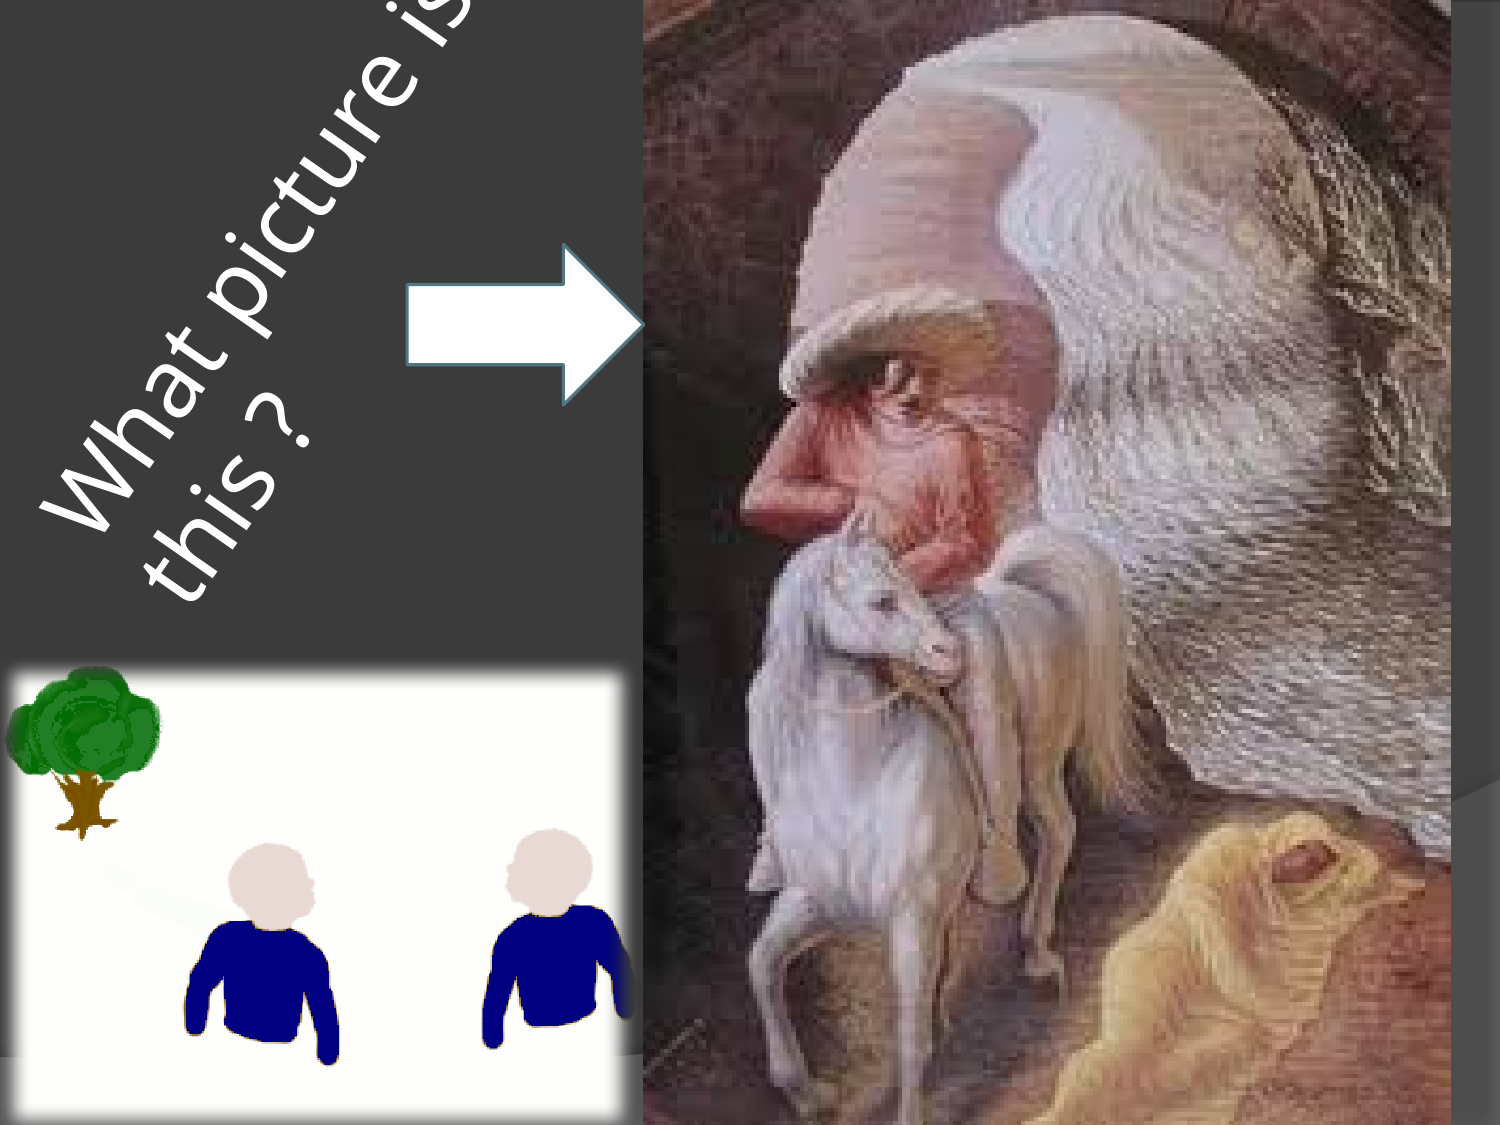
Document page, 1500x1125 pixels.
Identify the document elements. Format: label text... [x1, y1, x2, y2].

title What picture is this ? [43, 0, 568, 609]
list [0, 654, 640, 1125]
text_box [405, 242, 633, 407]
picture [643, 0, 1451, 1125]
